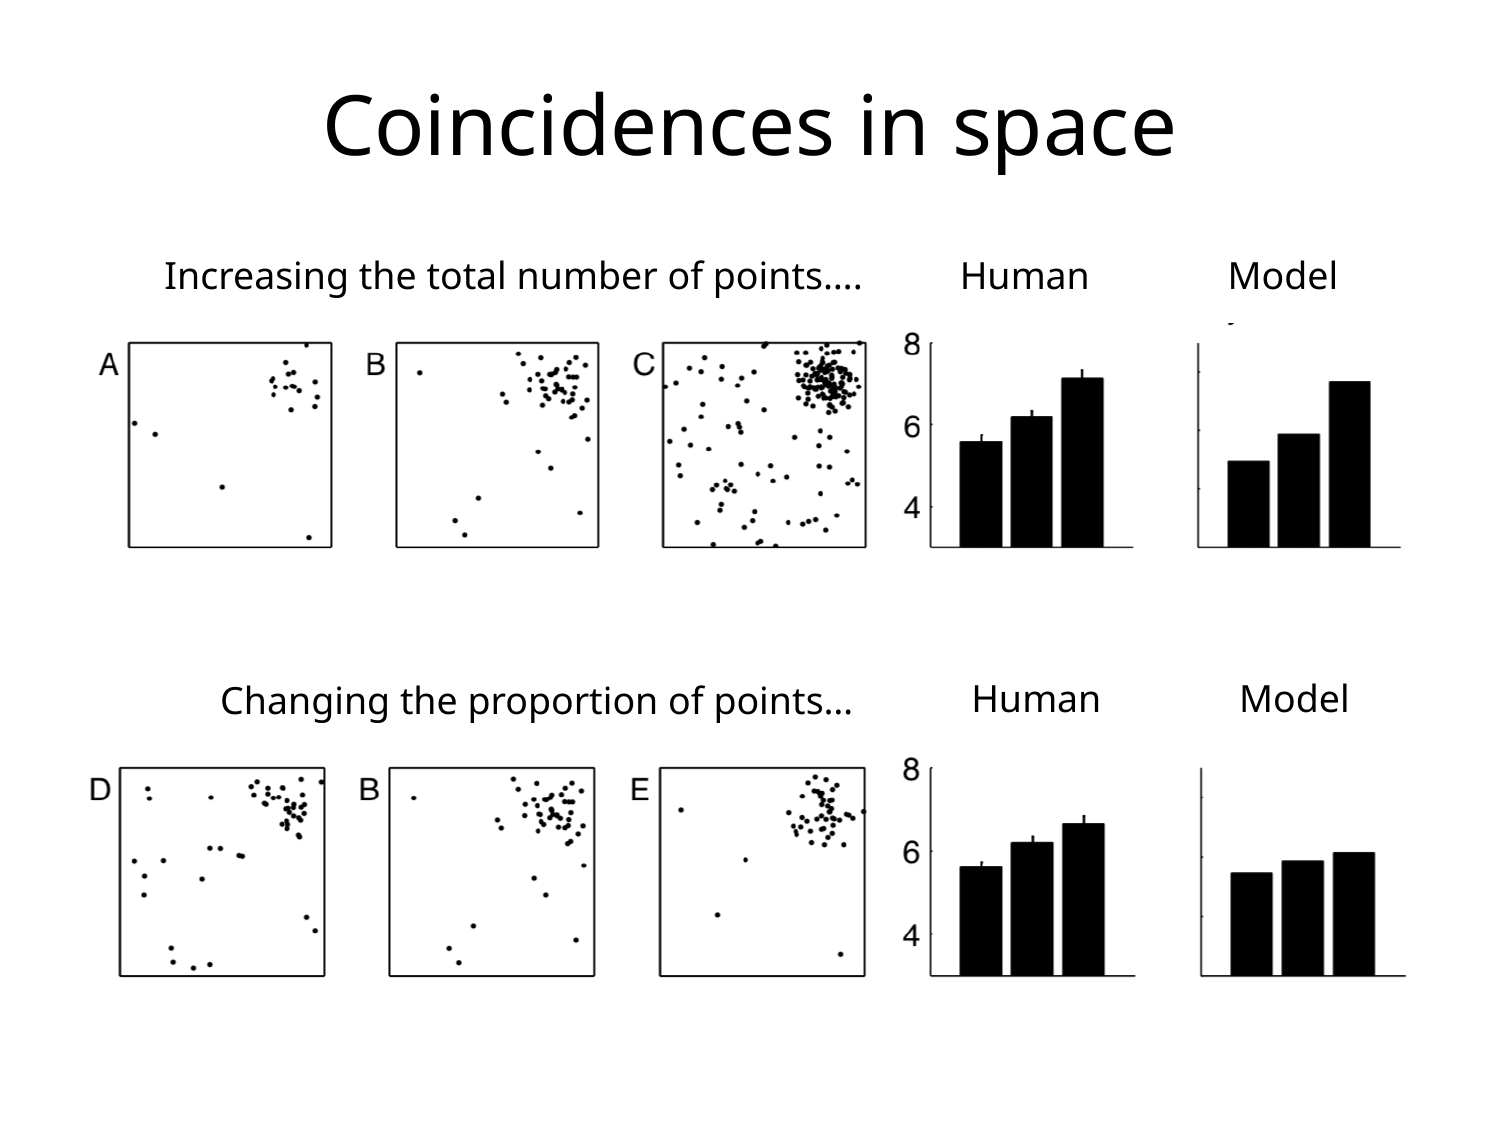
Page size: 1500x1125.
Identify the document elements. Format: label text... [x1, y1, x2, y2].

text_box Model [1212, 244, 1354, 304]
text_box Model [1224, 667, 1365, 727]
text_box Human [956, 667, 1117, 727]
picture [80, 730, 1460, 1002]
text_box Changing the proportion of points… [205, 670, 869, 730]
text_box Increasing the total number of points…. [149, 244, 879, 304]
text_box Human [945, 244, 1105, 304]
title Coincidences in space [103, 59, 1397, 198]
picture [80, 323, 1500, 579]
